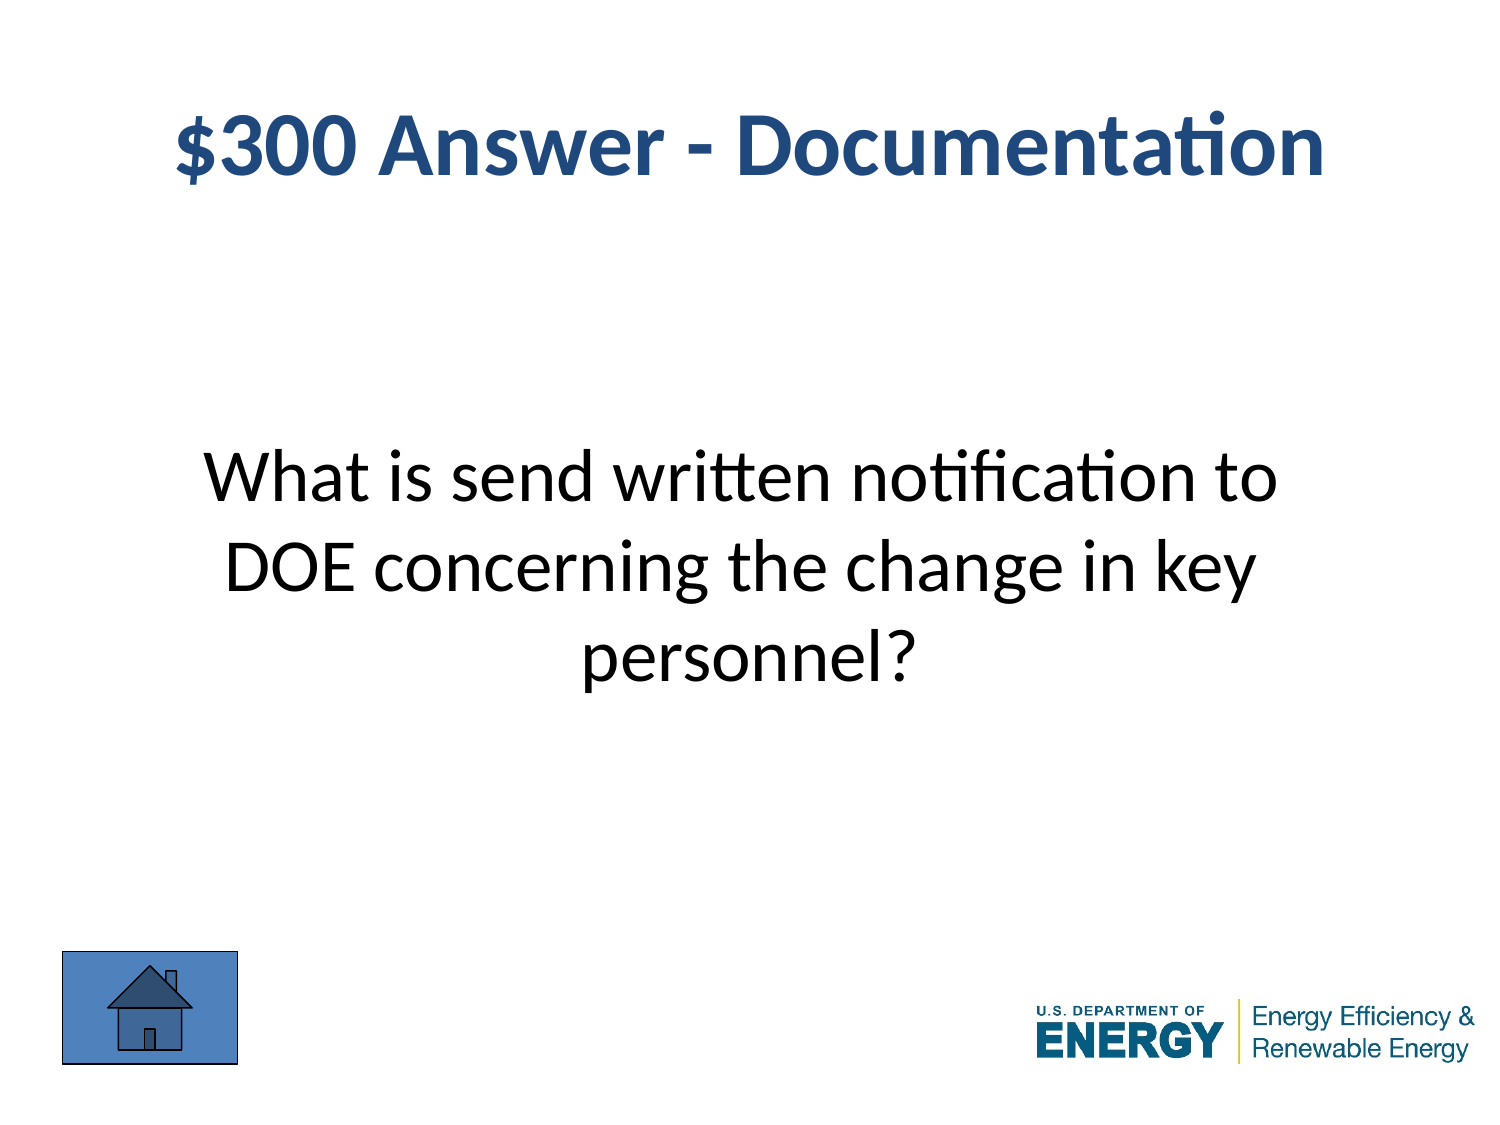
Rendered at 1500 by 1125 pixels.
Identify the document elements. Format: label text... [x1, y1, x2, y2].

picture [1037, 999, 1475, 1064]
text_box What is send written notification to DOE concerning the change in key personnel? [188, 418, 1311, 704]
title $300 Answer - Documentation [75, 45, 1425, 233]
